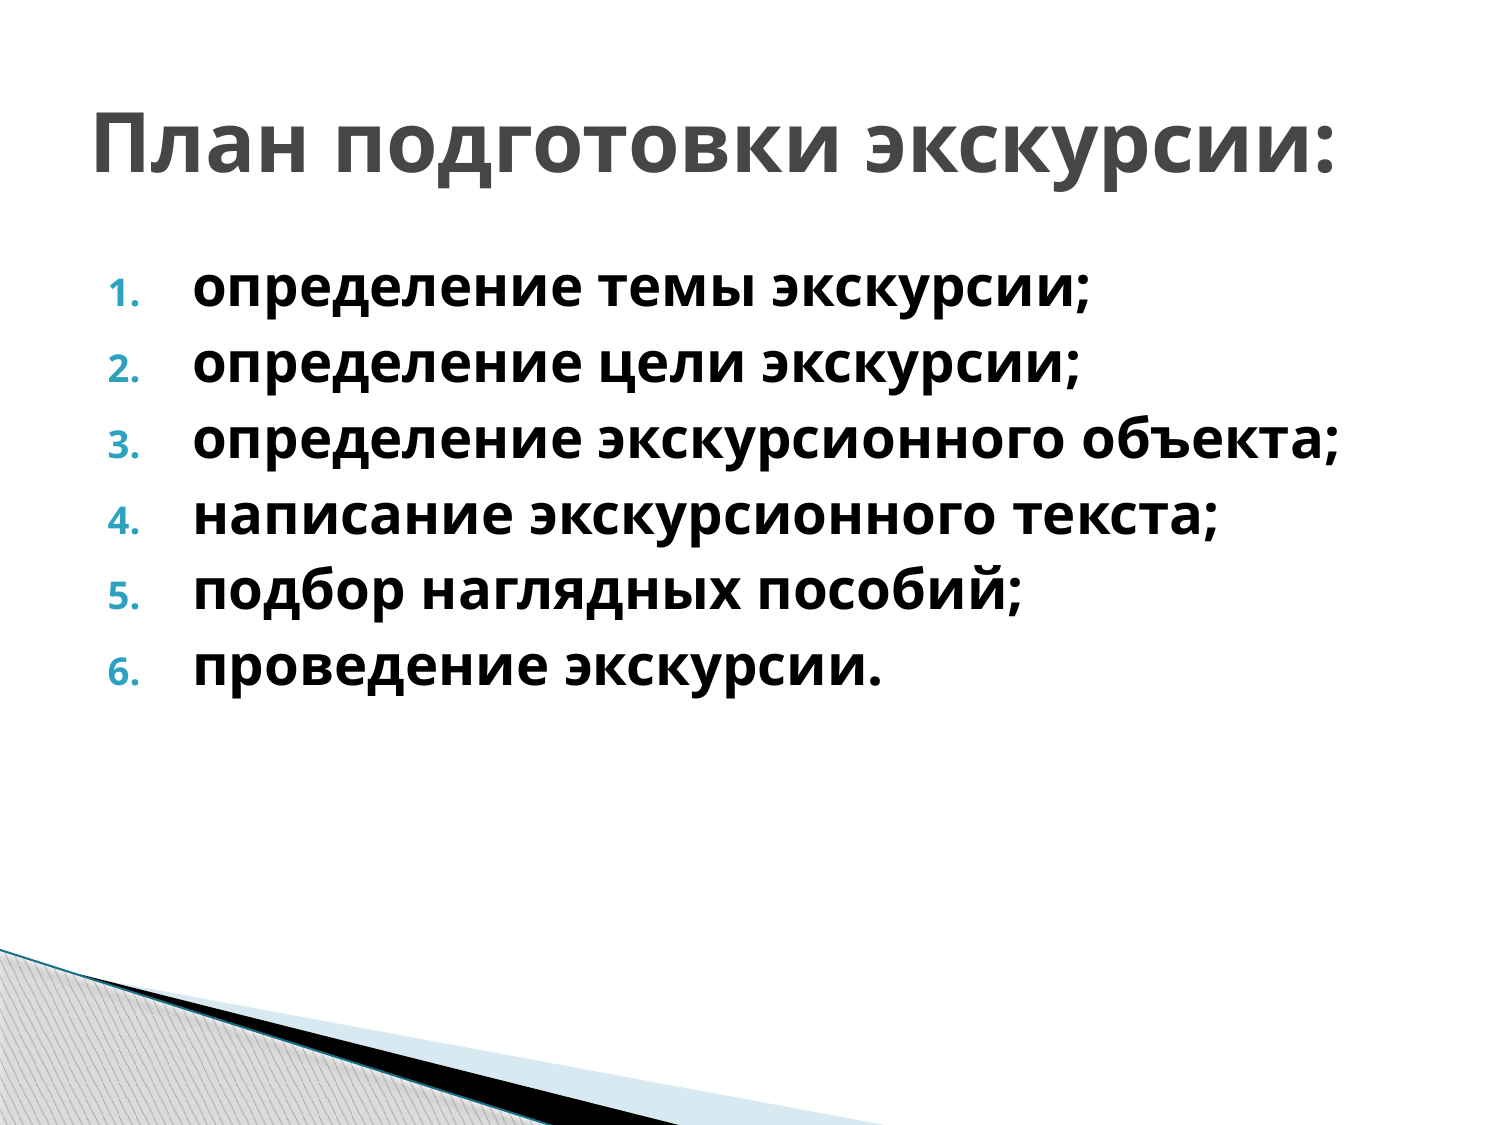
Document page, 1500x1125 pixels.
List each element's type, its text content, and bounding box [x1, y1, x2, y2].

title План подготовки экскурсии: [75, 45, 1425, 233]
list определение темы экскурсии; определение цели экскурсии; определение экскурсионного объекта; написание экскурсионного текста; подбор наглядных пособий; проведение экскурсии. [75, 243, 1425, 986]
